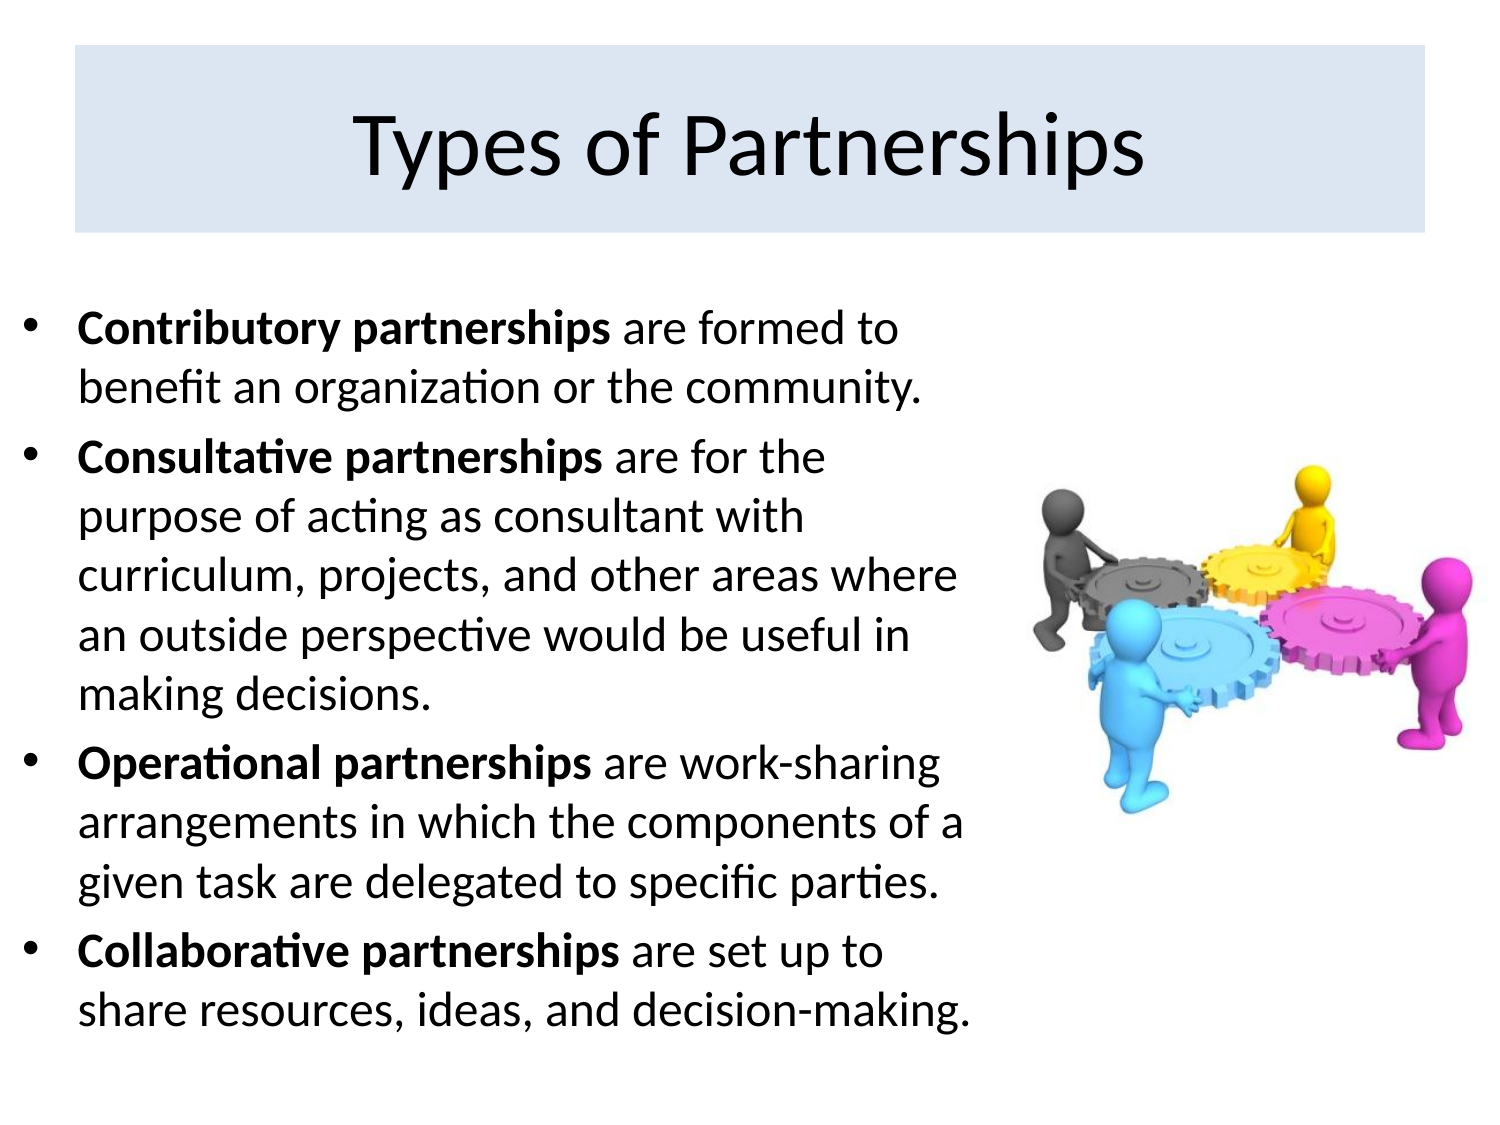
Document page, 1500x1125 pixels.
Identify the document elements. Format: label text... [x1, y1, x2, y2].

picture [989, 437, 1500, 826]
title Types of Partnerships [75, 45, 1425, 233]
list Contributory partnerships are formed to benefit an organization or the community. Consultative partnerships are for the purpose of acting as consultant with curriculum, projects, and other areas where an outside perspective would be useful in making decisions. Operational partnerships are work-sharing arrangements in which the components of a given task are delegated to specific parties. Collaborative partnerships are set up to share resources, ideas, and decision-making. [7, 287, 995, 1063]
